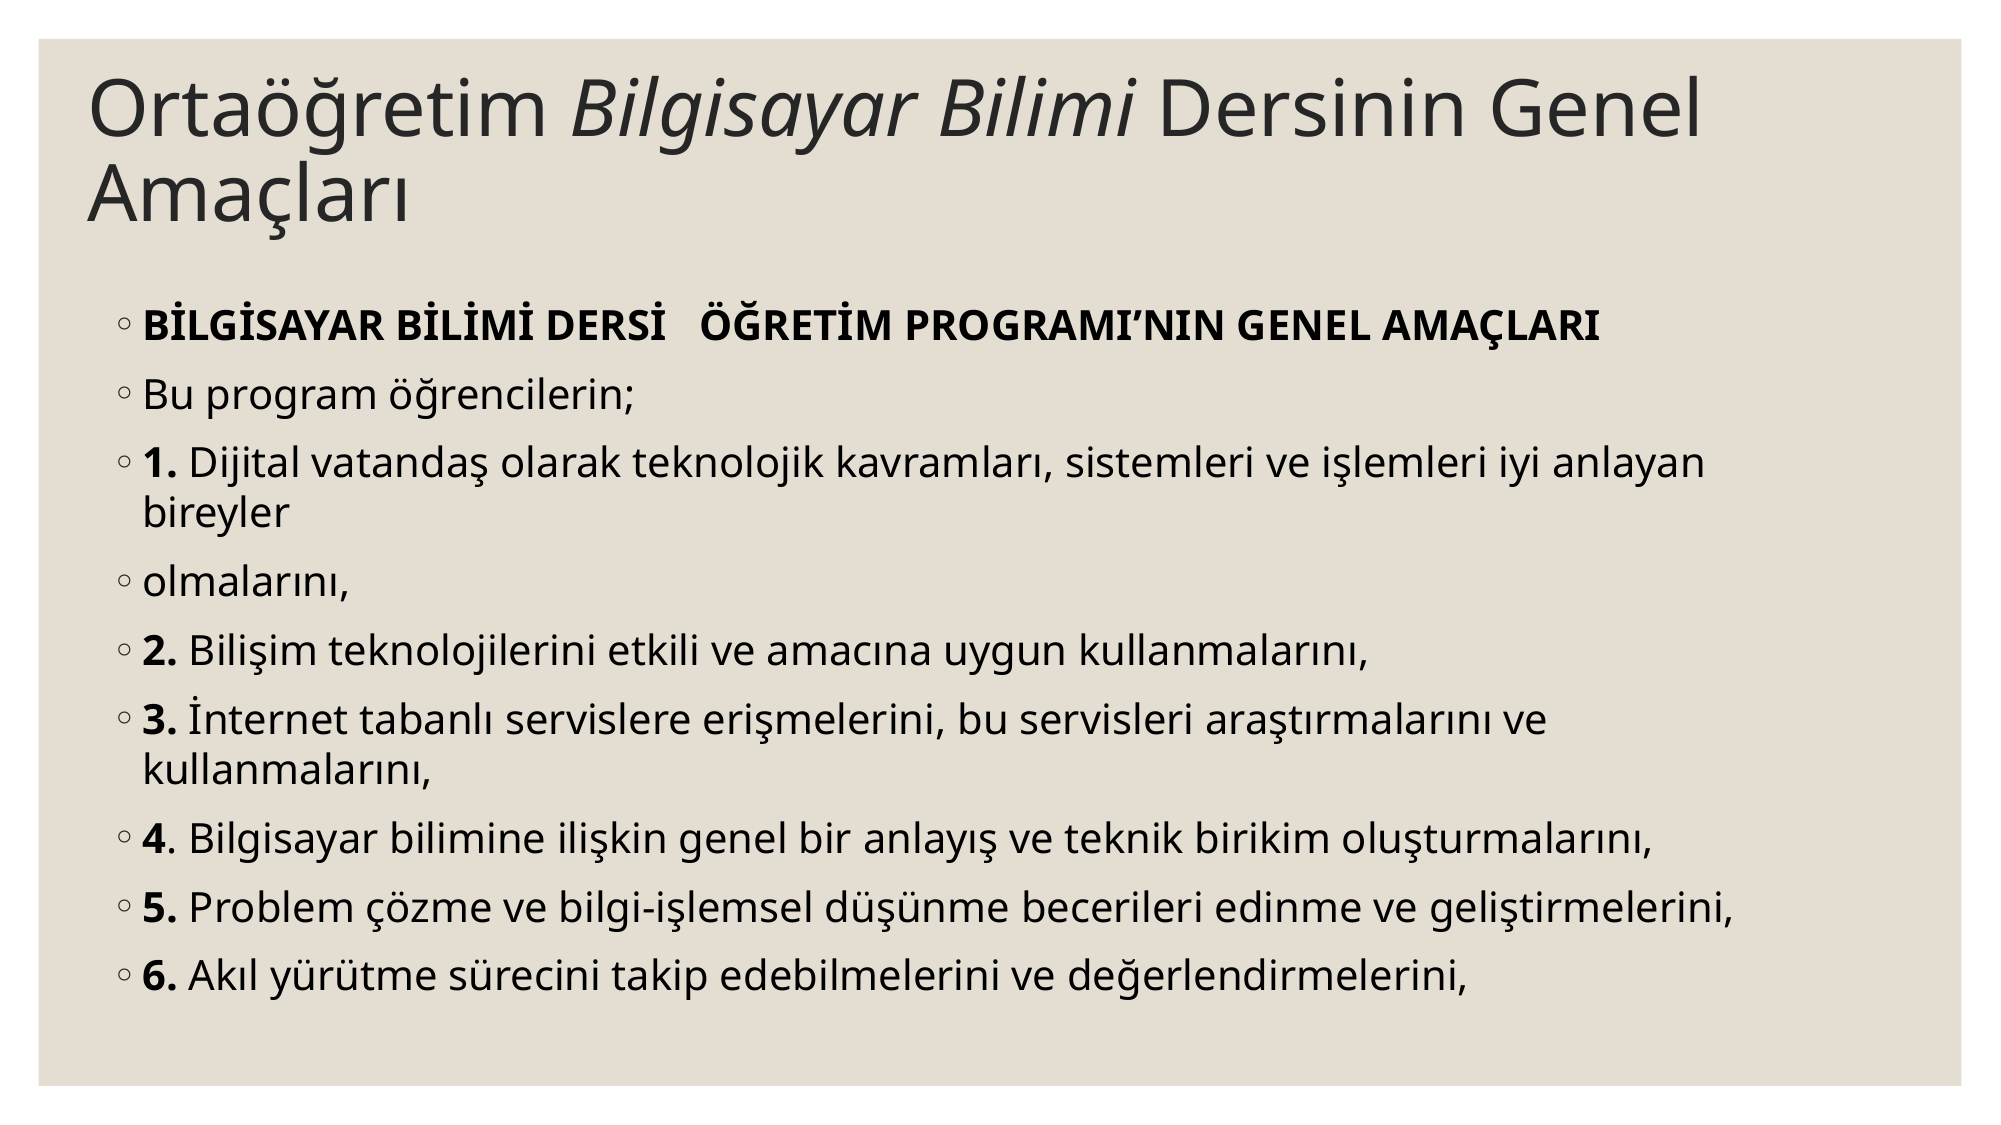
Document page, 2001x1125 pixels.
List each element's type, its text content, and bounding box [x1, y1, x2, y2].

list BİLGİSAYAR BİLİMİ DERSİ ÖĞRETİM PROGRAMI’NIN GENEL AMAÇLARI Bu program öğrencilerin; 1. Dijital vatandaş olarak teknolojik kavramları, sistemleri ve işlemleri iyi anlayan bireyler olmalarını, 2. Bilişim teknolojilerini etkili ve amacına uygun kullanmalarını, 3. İnternet tabanlı servislere erişmelerini, bu servisleri araştırmalarını ve kullanmalarını, 4. Bilgisayar bilimine ilişkin genel bir anlayış ve teknik birikim oluşturmalarını, 5. Problem çözme ve bilgi-işlemsel düşünme becerileri edinme ve geliştirmelerini, 6. Akıl yürütme sürecini takip edebilmelerini ve değerlendirmelerini, [97, 291, 1825, 1038]
title Ortaöğretim Bilgisayar Bilimi Dersinin Genel Amaçları [72, 60, 1938, 248]
